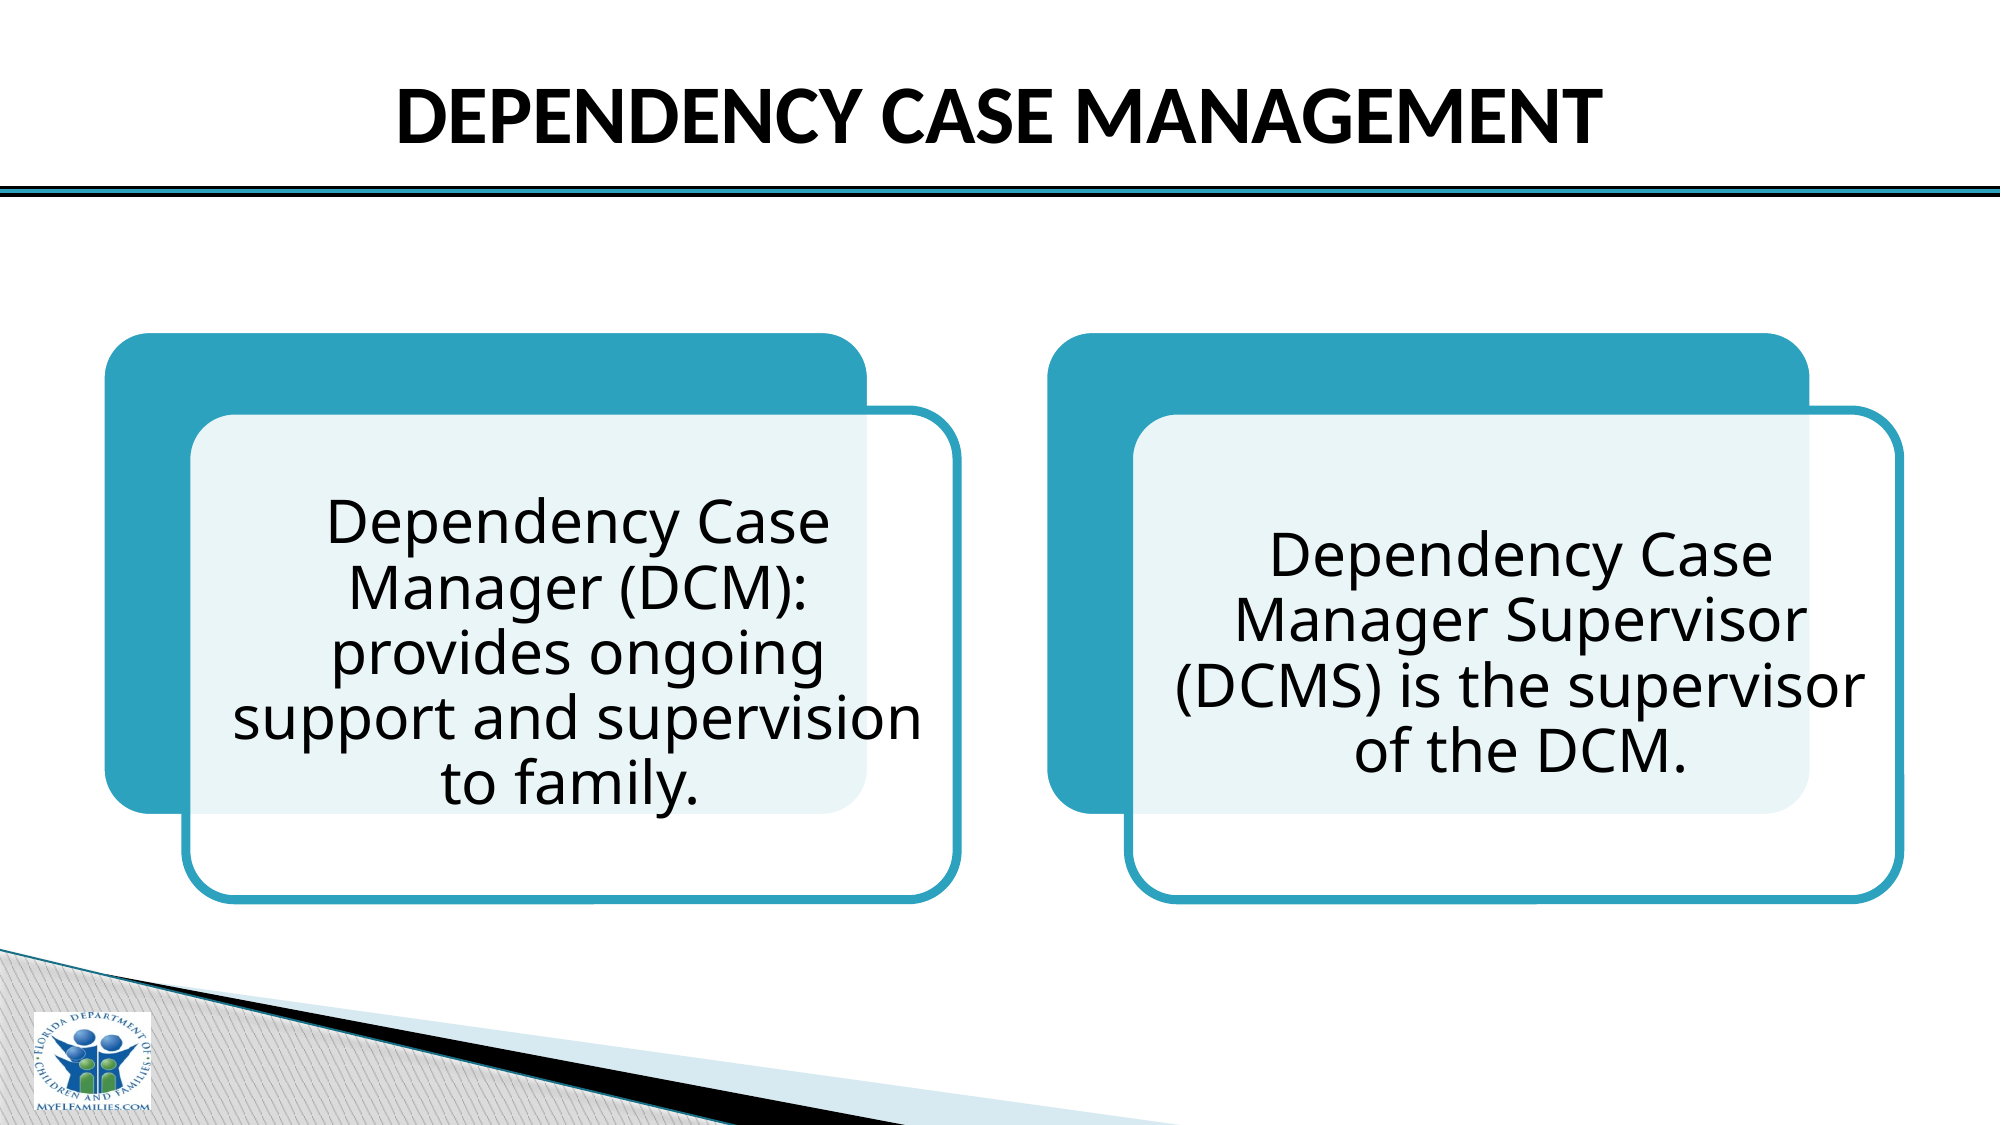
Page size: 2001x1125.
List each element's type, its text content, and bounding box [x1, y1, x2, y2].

title DEPENDENCY CASE MANAGEMENT [99, 45, 1900, 175]
picture [34, 1012, 151, 1110]
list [99, 242, 1901, 986]
